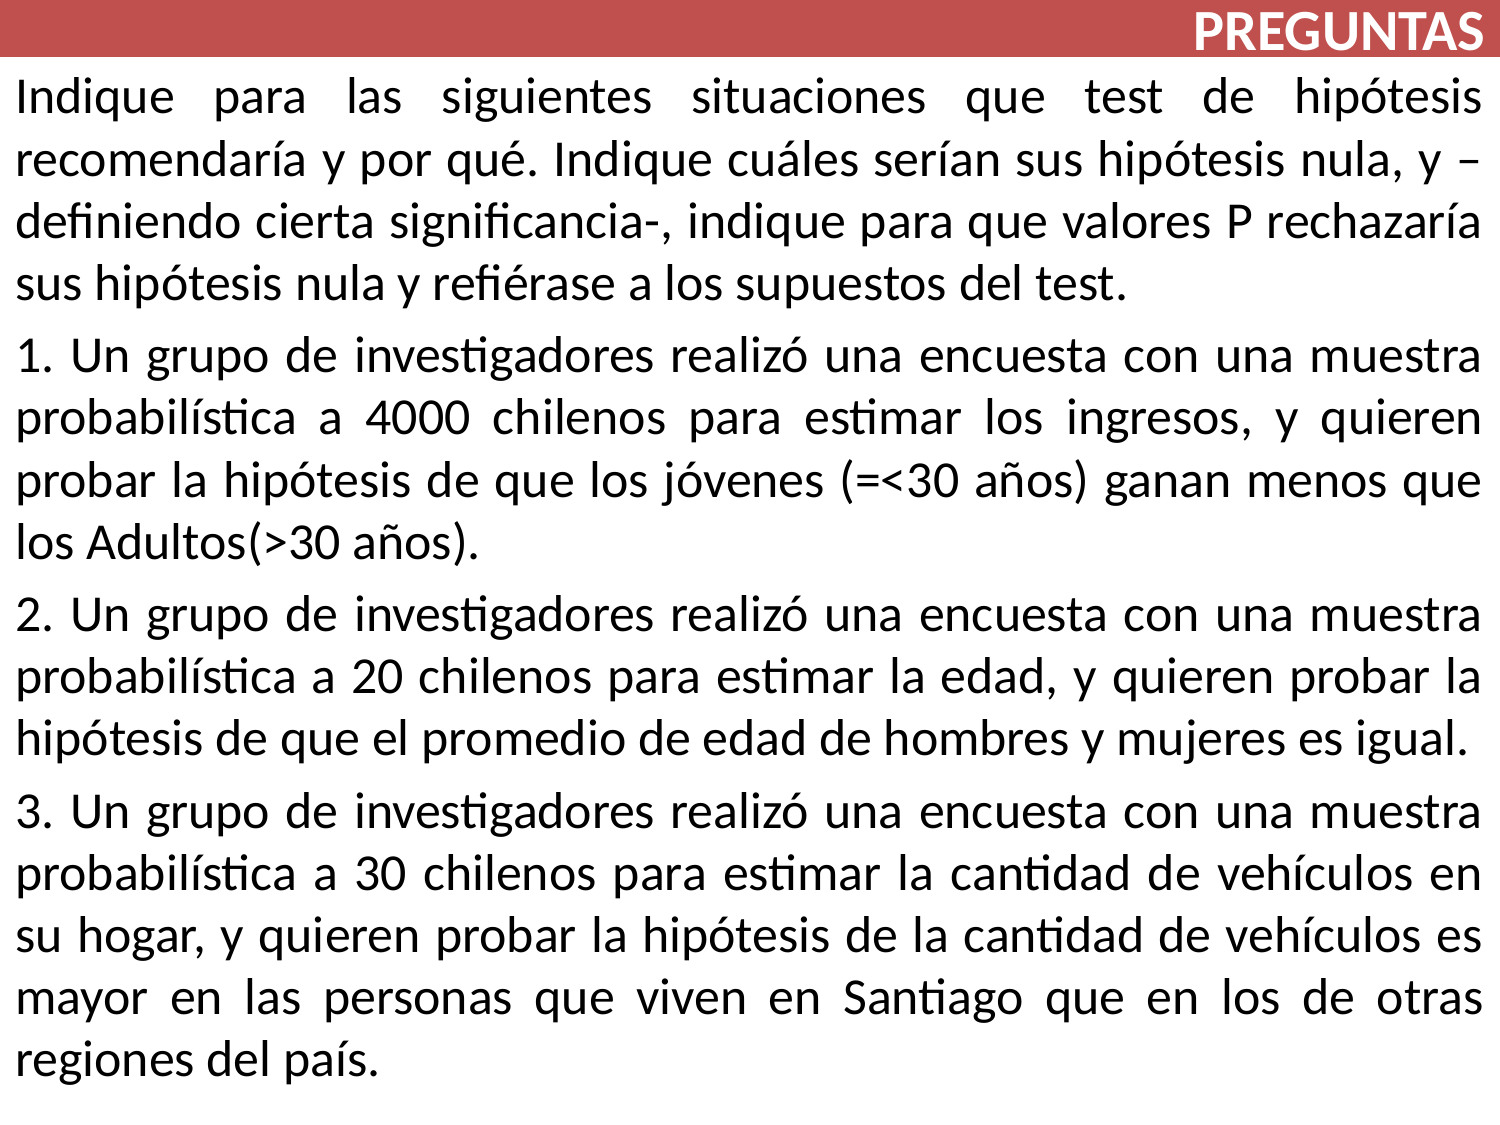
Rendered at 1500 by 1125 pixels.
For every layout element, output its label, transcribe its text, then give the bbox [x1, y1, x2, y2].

text_box PREGUNTAS [0, 0, 1500, 57]
list Indique para las siguientes situaciones que test de hipótesis recomendaría y por qué. Indique cuáles serían sus hipótesis nula, y –definiendo cierta significancia-, indique para que valores P rechazaría sus hipótesis nula y refiérase a los supuestos del test. 1. Un grupo de investigadores realizó una encuesta con una muestra probabilística a 4000 chilenos para estimar los ingresos, y quieren probar la hipótesis de que los jóvenes (=<30 años) ganan menos que los Adultos(>30 años). 2. Un grupo de investigadores realizó una encuesta con una muestra probabilística a 20 chilenos para estimar la edad, y quieren probar la hipótesis de que el promedio de edad de hombres y mujeres es igual. 3. Un grupo de investigadores realizó una encuesta con una muestra probabilística a 30 chilenos para estimar la cantidad de vehículos en su hogar, y quieren probar la hipótesis de la cantidad de vehículos es mayor en las personas que viven en Santiago que en los de otras regiones del país. [0, 57, 1500, 1125]
